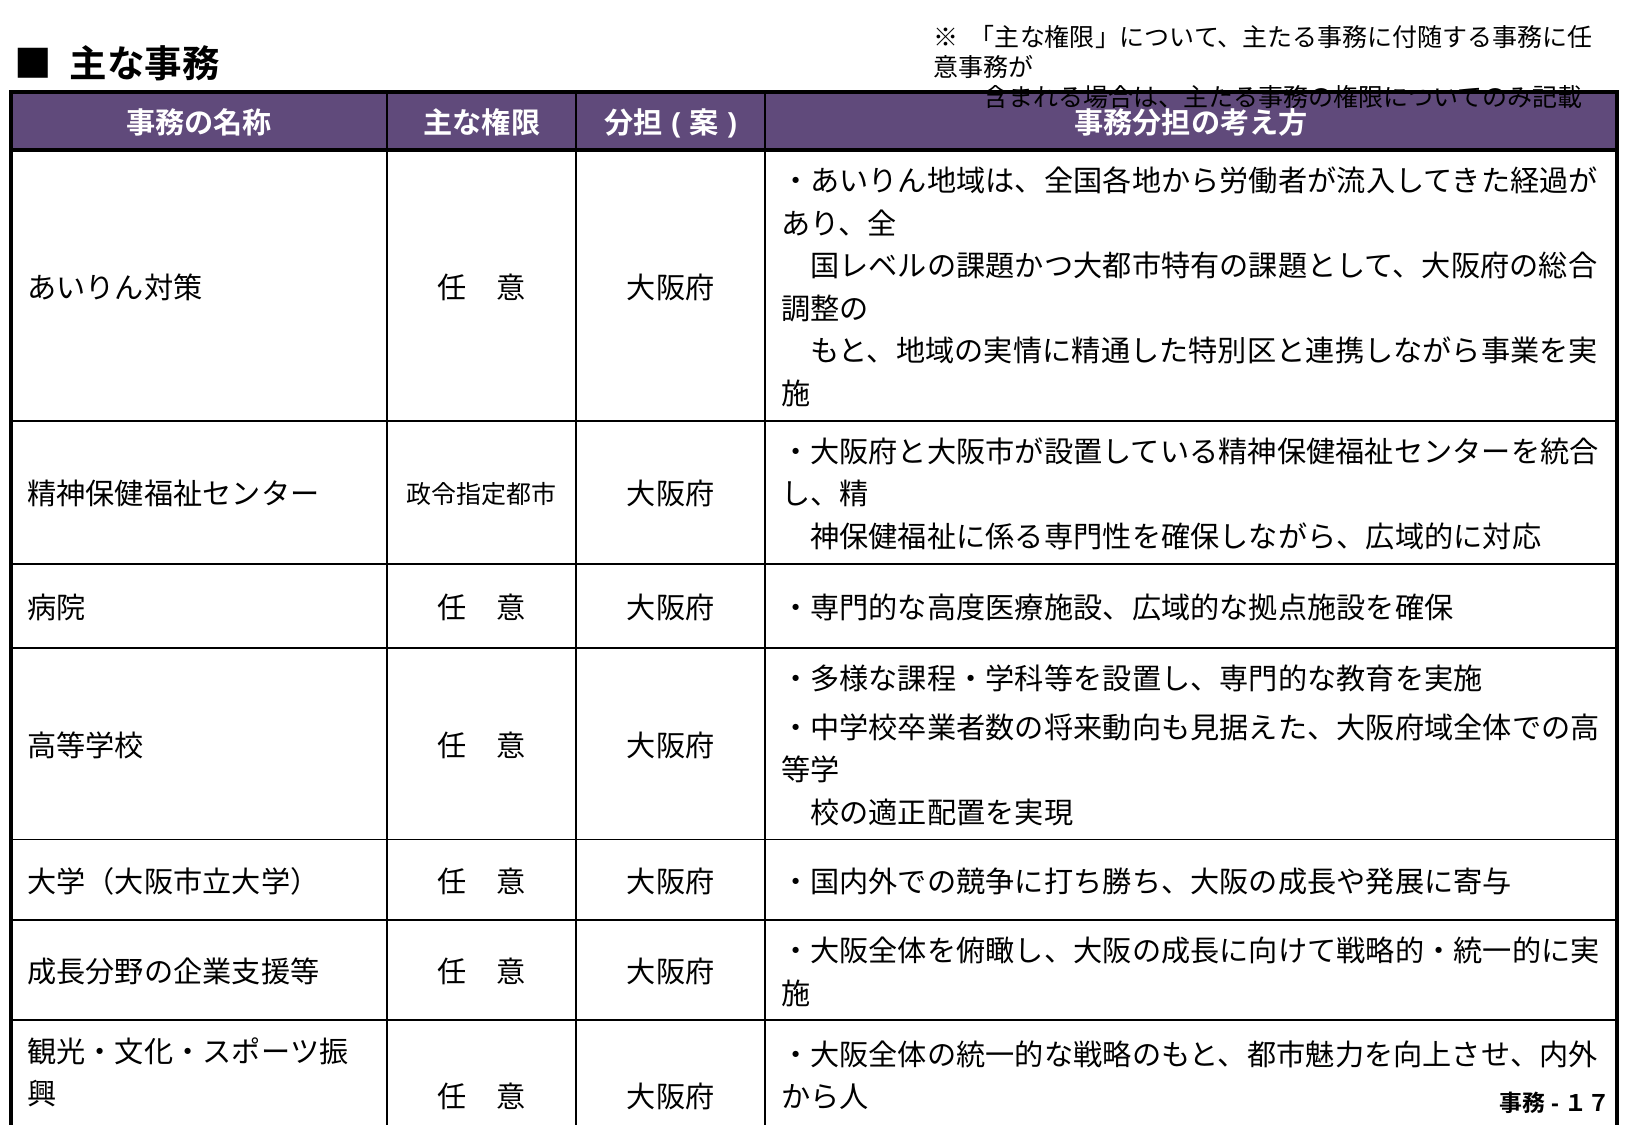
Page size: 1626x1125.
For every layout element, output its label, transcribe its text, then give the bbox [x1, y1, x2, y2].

table_cell 高等学校 [13, 649, 386, 839]
table_cell ・大阪府と大阪市が設置している精神保健福祉センターを統合し、精 神保健福祉に係る専門性を確保しながら、広域的に対応 [766, 422, 1615, 563]
table_cell ・あいりん地域は、全国各地から労働者が流入してきた経過があり、全 国レベルの課題かつ大都市特有の課題として、大阪府の総合調整の もと、地域の実情に精通した特別区と連携しながら事業を実施 [766, 152, 1615, 420]
table_cell 任 意 [388, 152, 575, 420]
text_box 事務-１７ [1455, 1081, 1625, 1124]
table_cell 大阪府 [577, 422, 764, 563]
text_box ※ 「主な権限」について、主たる事務に付随する事務に任意事務が 含まれる場合は、主たる事務の権限についてのみ記載 [918, 14, 1613, 119]
table_header 事務分担の考え方 [766, 94, 1615, 148]
table_cell ・多様な課程・学科等を設置し、専門的な教育を実施 ・中学校卒業者数の将来動向も見据えた、大阪府域全体での高等学 校の適正配置を実現 [766, 649, 1615, 839]
table_cell 成長分野の企業支援等 [13, 921, 386, 1019]
table_cell 大阪府 [577, 649, 764, 839]
table_cell 任 意 [388, 840, 575, 919]
table_cell ・大阪全体を俯瞰し、大阪の成長に向けて戦略的・統一的に実施 [766, 921, 1615, 1019]
table_cell 大阪府 [577, 921, 764, 1019]
table_cell ・専門的な高度医療施設、広域的な拠点施設を確保 [766, 565, 1615, 647]
table_cell 観光・文化・スポーツ振興 （成長・集客等） [13, 1021, 386, 1125]
table_cell 任 意 [388, 1021, 575, 1125]
table_header 分担(案) [577, 100, 764, 148]
table_cell ・国内外での競争に打ち勝ち、大阪の成長や発展に寄与 [766, 840, 1615, 919]
table_cell 政令指定都市 [388, 422, 575, 563]
text_box ■ 主な事務 [0, 25, 802, 100]
table_cell 大阪府 [577, 840, 764, 919]
table_cell 大阪府 [577, 152, 764, 420]
table_cell ・大阪全体の統一的な戦略のもと、都市魅力を向上させ、内外から人 を呼び込む [766, 1021, 1615, 1125]
table_header 主な権限 [388, 100, 575, 148]
table_cell 任 意 [388, 921, 575, 1019]
table_cell 大学（大阪市立大学） [13, 840, 386, 919]
table_cell 精神保健福祉センター [13, 422, 386, 563]
table_cell 病院 [13, 565, 386, 647]
table_cell 任 意 [388, 565, 575, 647]
table_cell 大阪府 [577, 565, 764, 647]
table_cell あいりん対策 [13, 152, 386, 420]
table_header 事務の名称 [13, 100, 386, 148]
table_cell 大阪府 [577, 1021, 764, 1125]
table_cell 任 意 [388, 649, 575, 839]
